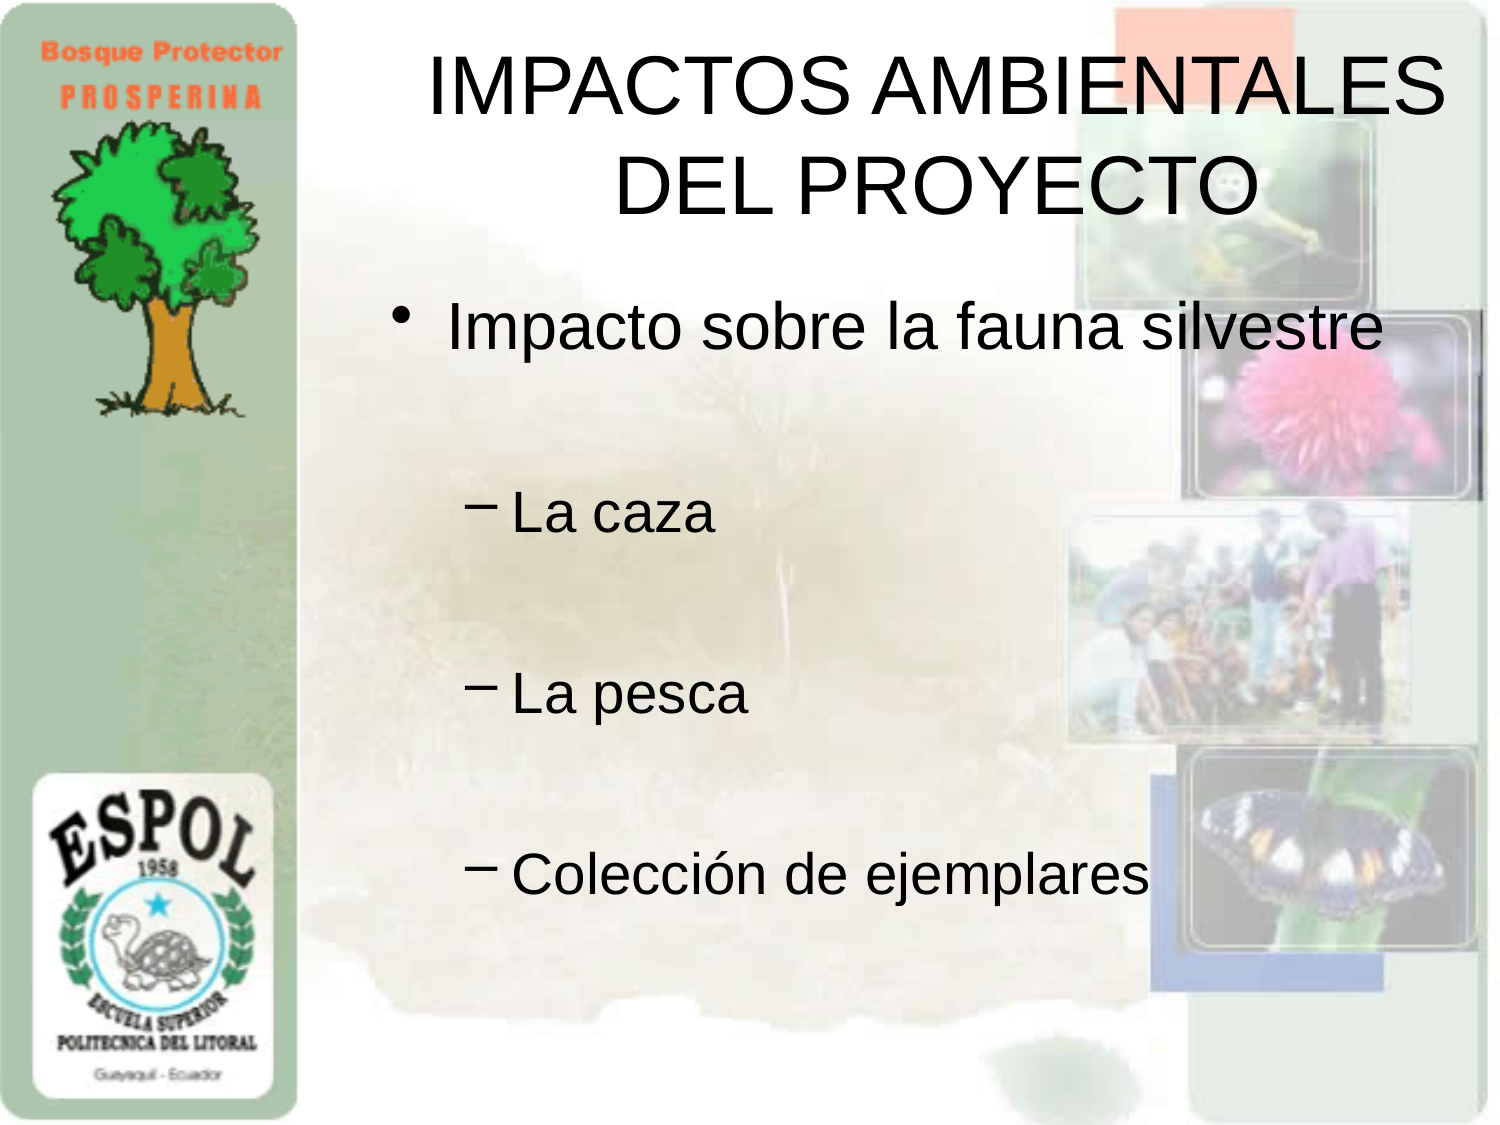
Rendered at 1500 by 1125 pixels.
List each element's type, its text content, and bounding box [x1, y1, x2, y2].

title IMPACTOS AMBIENTALES DEL PROYECTO [337, 37, 1500, 226]
list Impacto sobre la fauna silvestre La caza La pesca Colección de ejemplares [374, 274, 1500, 1018]
picture [0, 0, 1500, 1125]
